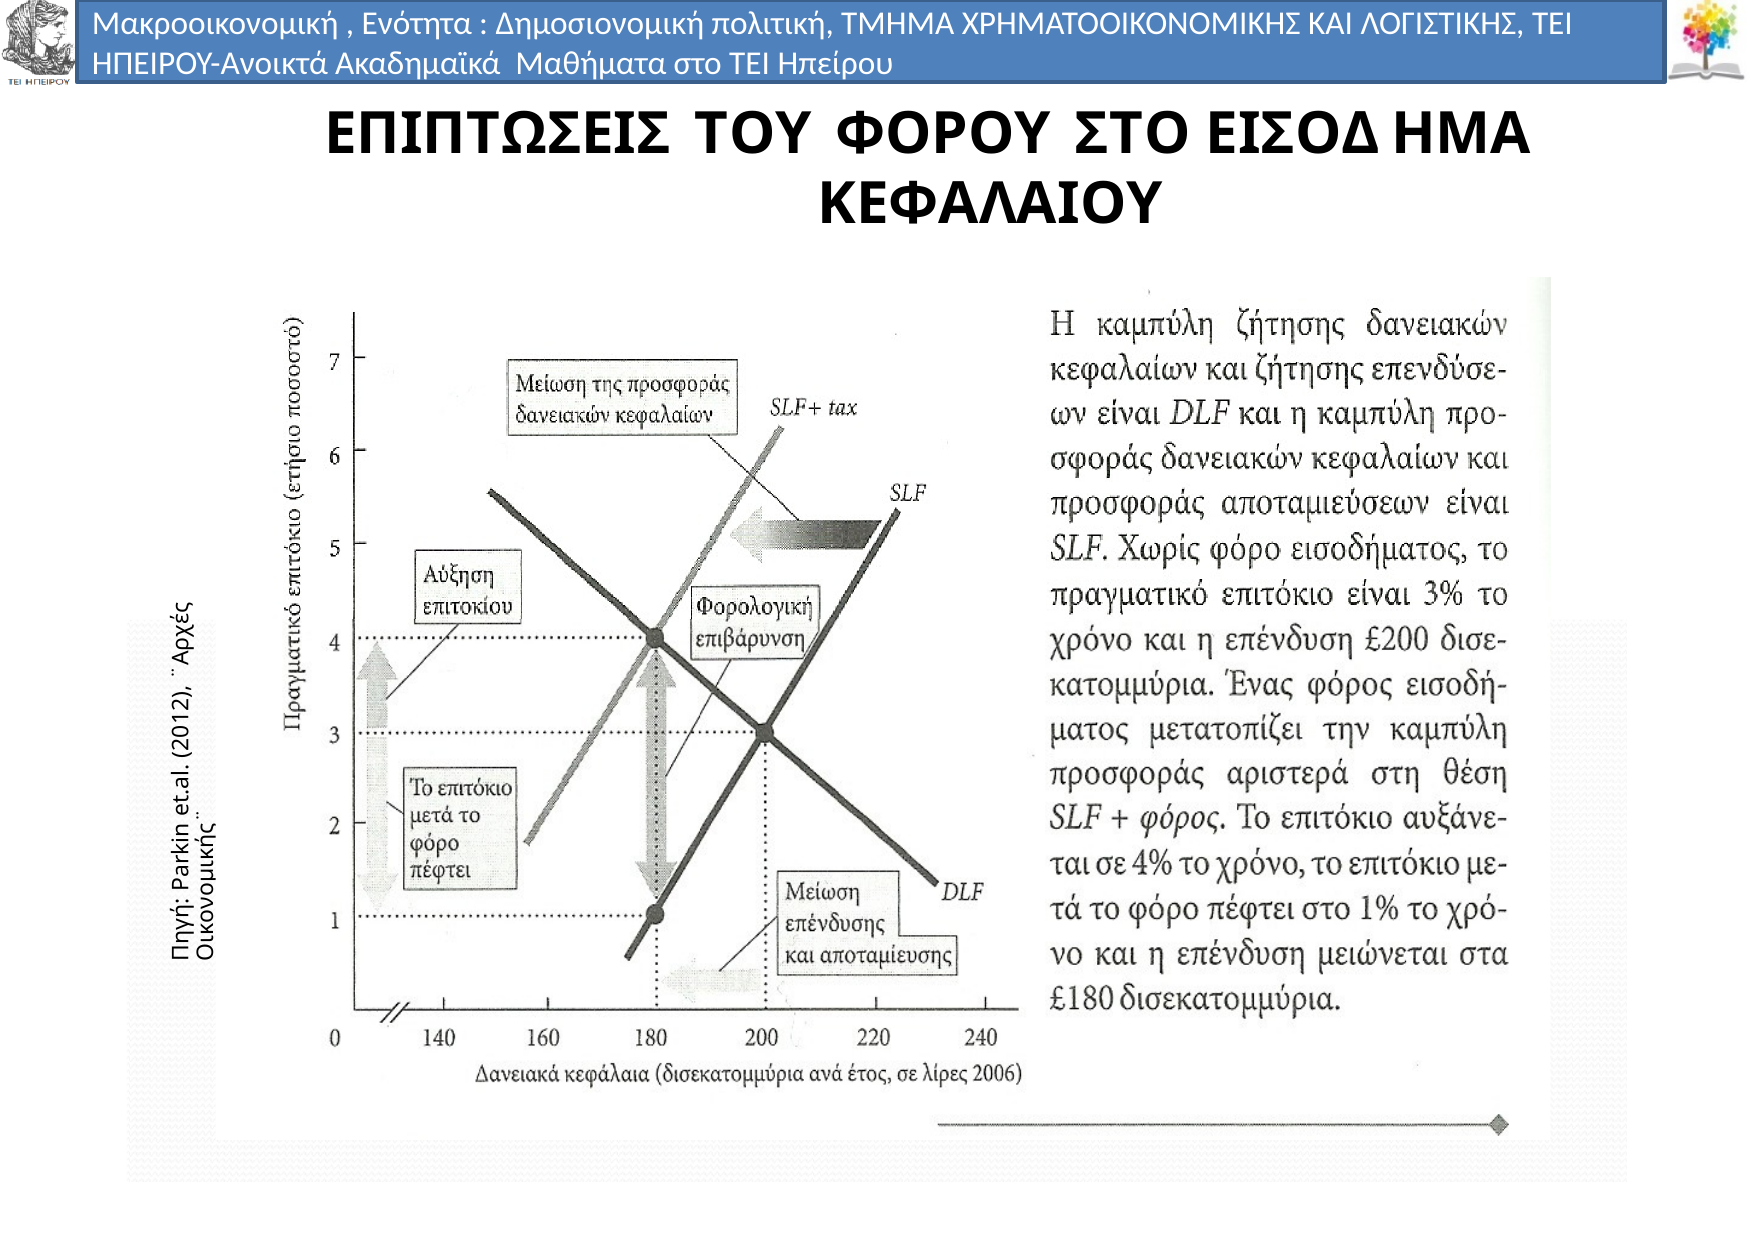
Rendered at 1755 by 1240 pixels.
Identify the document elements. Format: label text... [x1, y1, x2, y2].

text_box [126, 277, 1627, 1182]
text_box Μακροοικονομική , Ενότητα : Δημοσιονομική πολιτική, ΤΜΗΜΑ ΧΡΗΜΑΤΟΟΙΚΟΝΟΜΙΚΗΣ ΚΑΙ ΛΟΓΙΣΤΙΚΗΣ, ΤΕΙ ΗΠΕΙΡΟΥ-Ανοικτά Ακαδημαϊκά Μαθήματα στο ΤΕΙ Ηπείρου [75, 0, 1667, 84]
title ΕΠΙΠΤΩΣΕΙΣ ΤΟΥ ΦΟΡΟΥ ΣΤΟ ΕΙΣΟΔΗΜΑ ΚΕΦΑΛΑΙΟΥ [152, 61, 1703, 269]
text_box [215, 619, 1551, 1140]
text_box Πηγή: Parkin et.al. (2012), ¨Αρχές Οικονοµικής¨ [167, 451, 196, 964]
picture [1667, 0, 1755, 83]
picture [0, 0, 78, 88]
